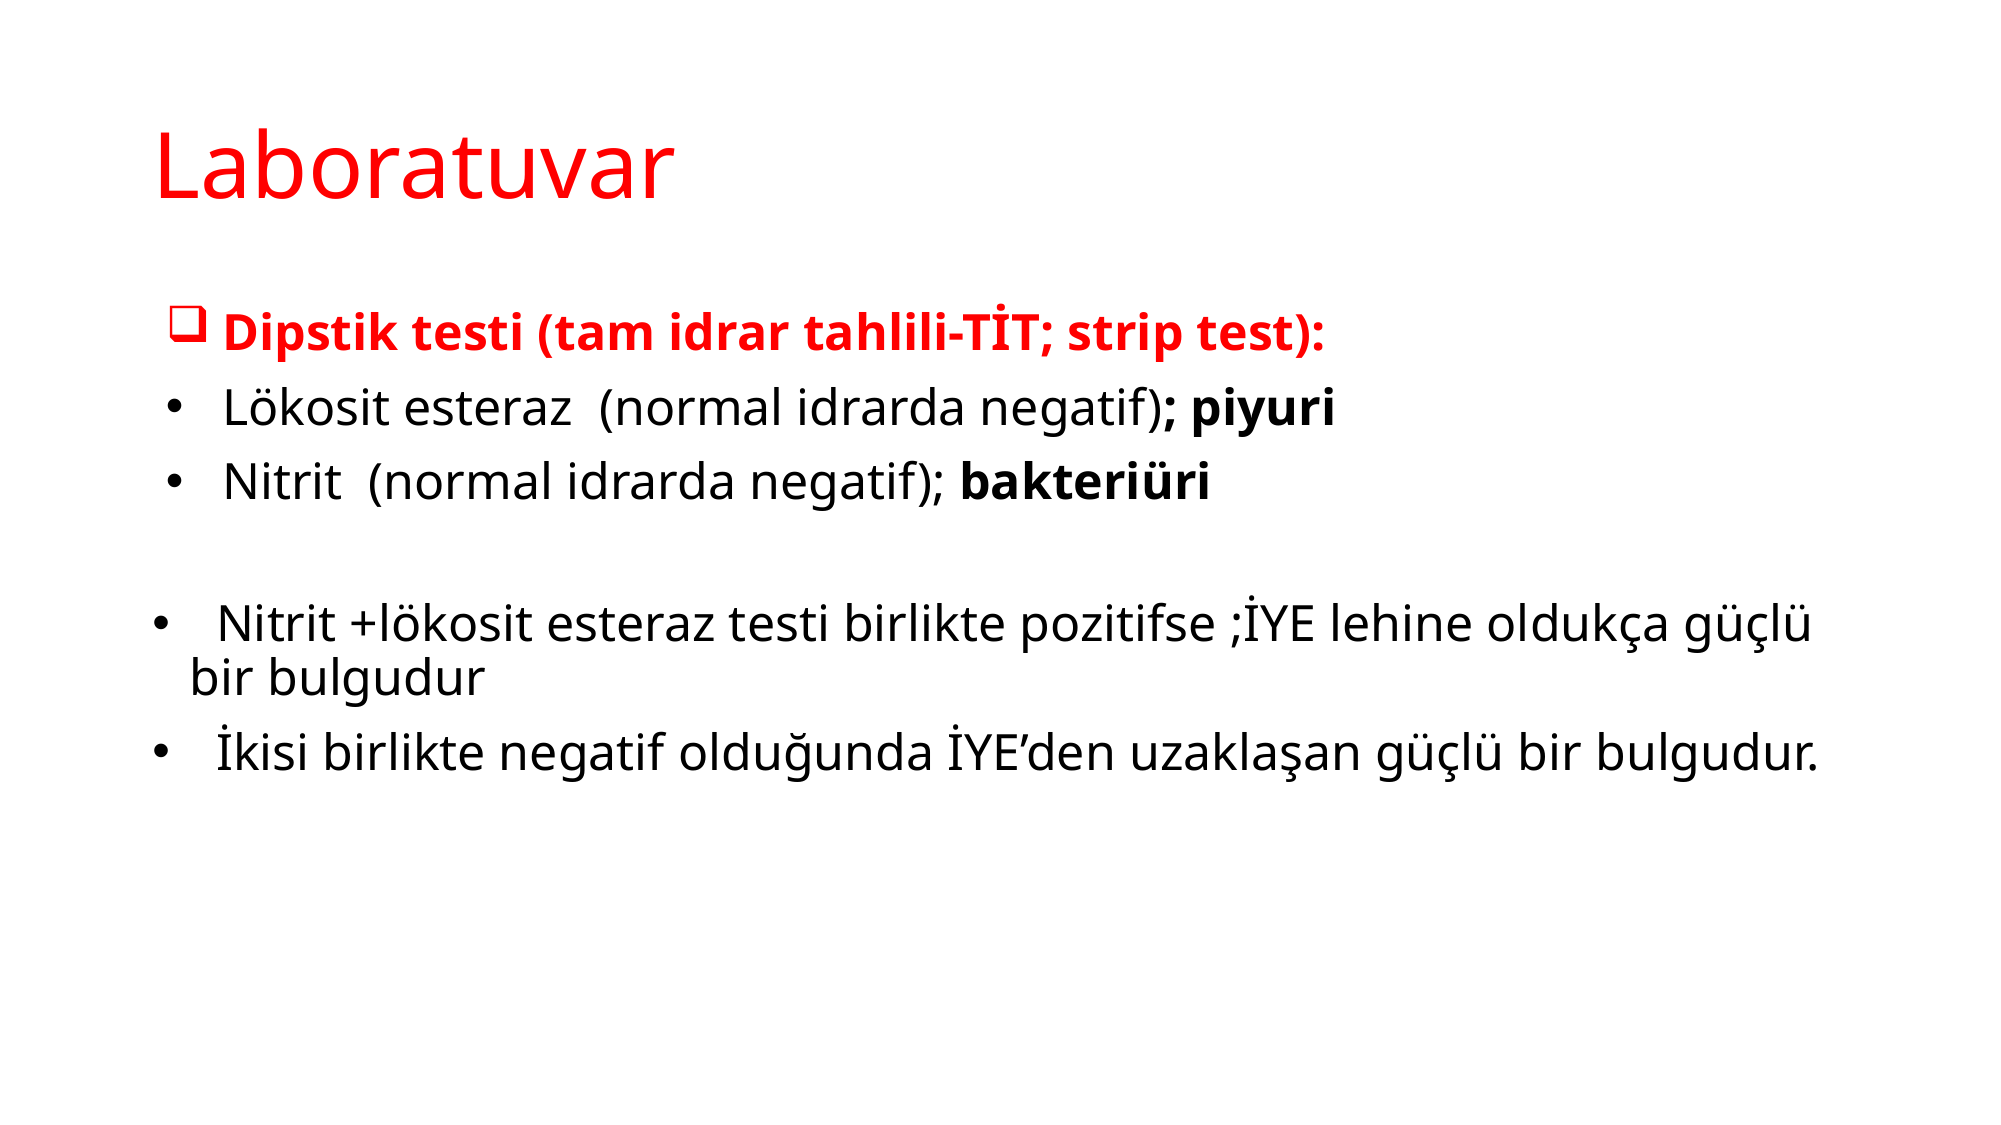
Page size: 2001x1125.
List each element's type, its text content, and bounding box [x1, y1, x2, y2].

list Dipstik testi (tam idrar tahlili-TİT; strip test): Lökosit esteraz (normal idrarda negatif); piyuri Nitrit (normal idrarda negatif); bakteriüri Nitrit +lökosit esteraz testi birlikte pozitifse ;İYE lehine oldukça güçlü bir bulgudur İkisi birlikte negatif olduğunda İYE’den uzaklaşan güçlü bir bulgudur. [137, 299, 1863, 1014]
title Laboratuvar [137, 59, 1863, 278]
